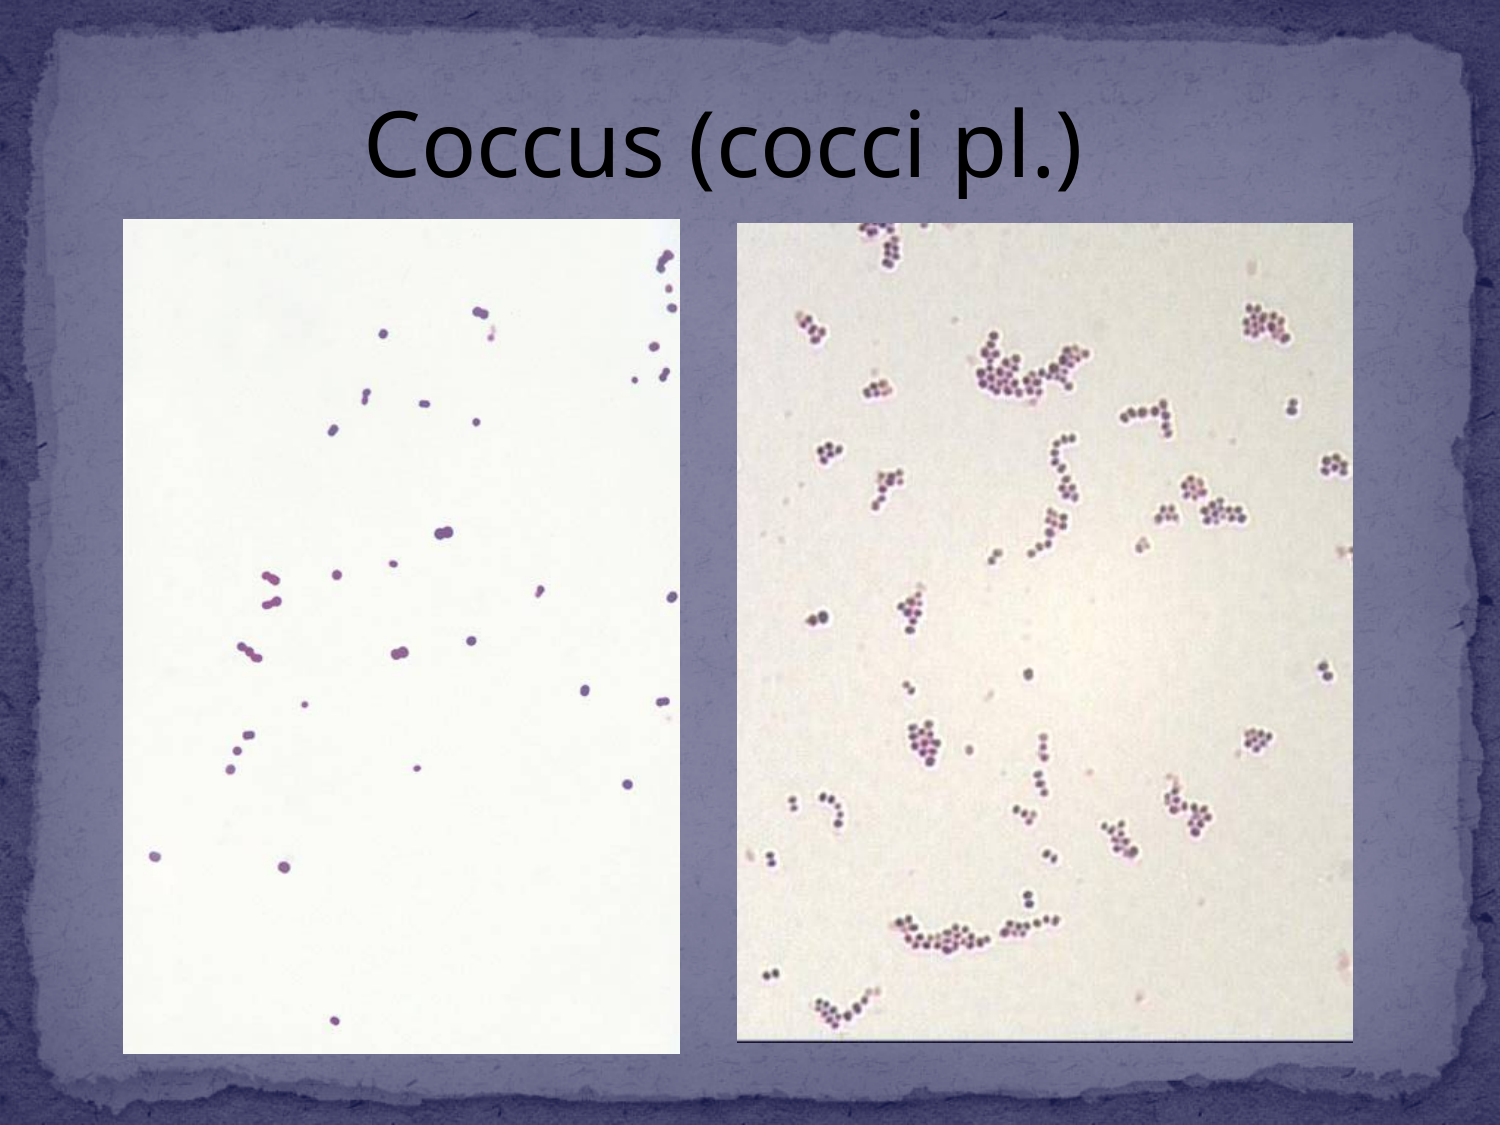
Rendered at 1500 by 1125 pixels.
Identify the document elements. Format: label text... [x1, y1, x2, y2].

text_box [125, 221, 1351, 1053]
text_box Coccus (cocci pl.) [348, 78, 1282, 203]
